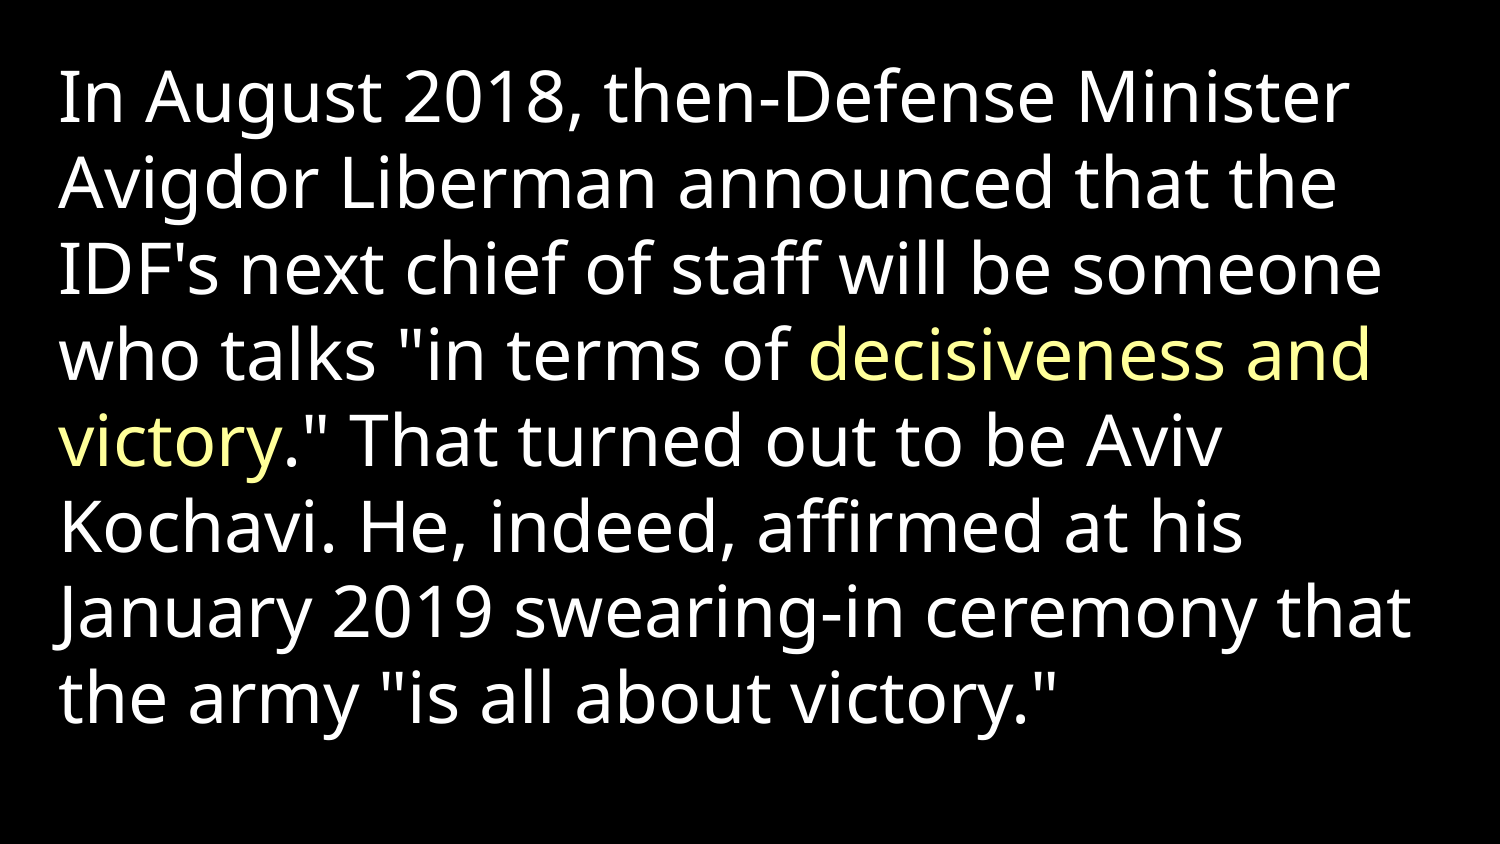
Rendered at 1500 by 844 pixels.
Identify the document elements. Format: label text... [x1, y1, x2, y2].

list In August 2018, then-Defense Minister Avigdor Liberman announced that the IDF's next chief of staff will be someone who talks "in terms of decisiveness and victory." That turned out to be Aviv Kochavi. He, indeed, affirmed at his January 2019 swearing-in ceremony that the army "is all about victory." [50, 46, 1425, 810]
